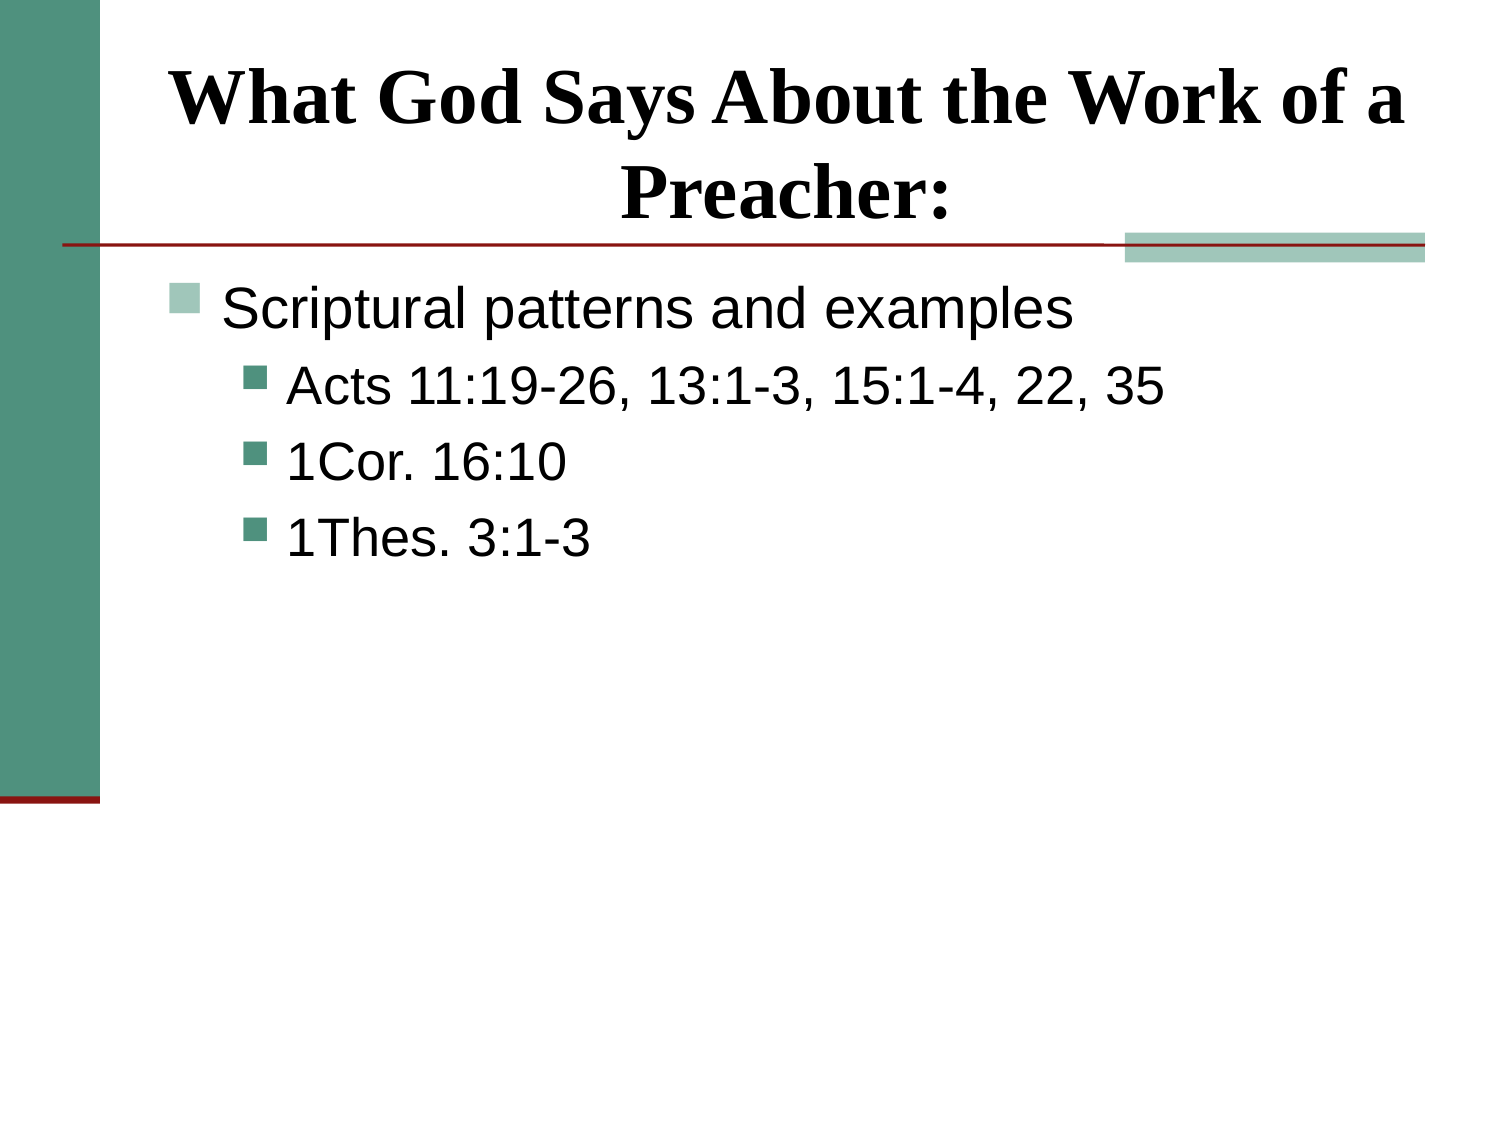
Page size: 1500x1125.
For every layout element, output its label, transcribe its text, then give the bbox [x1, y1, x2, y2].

list Scriptural patterns and examples Acts 11:19-26, 13:1-3, 15:1-4, 22, 35 1Cor. 16:10 1Thes. 3:1-3 [150, 262, 1375, 988]
title What God Says About the Work of a Preacher: [150, 45, 1425, 234]
